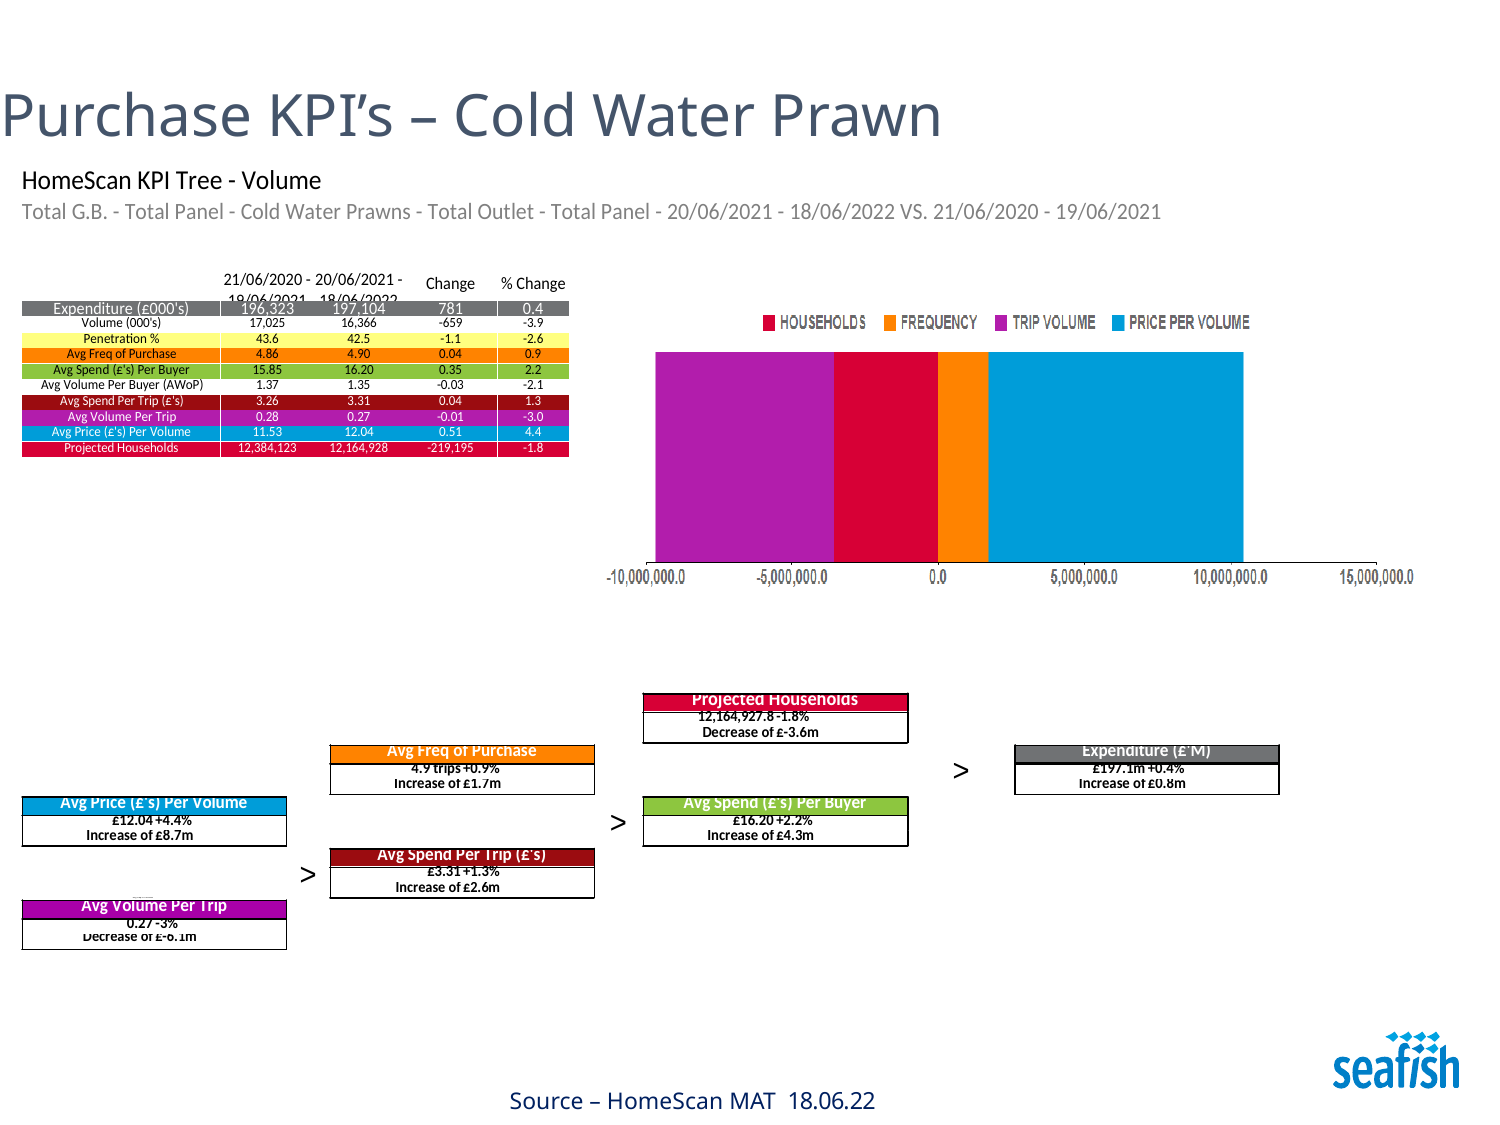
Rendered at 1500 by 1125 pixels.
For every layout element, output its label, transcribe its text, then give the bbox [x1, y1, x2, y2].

text_box Purchase KPI’s – Cold Water Prawn [0, 78, 1500, 113]
picture [782, 1082, 1047, 1119]
text_box Source – HomeScan MAT [349, 1073, 799, 1123]
picture [0, 113, 1500, 1024]
